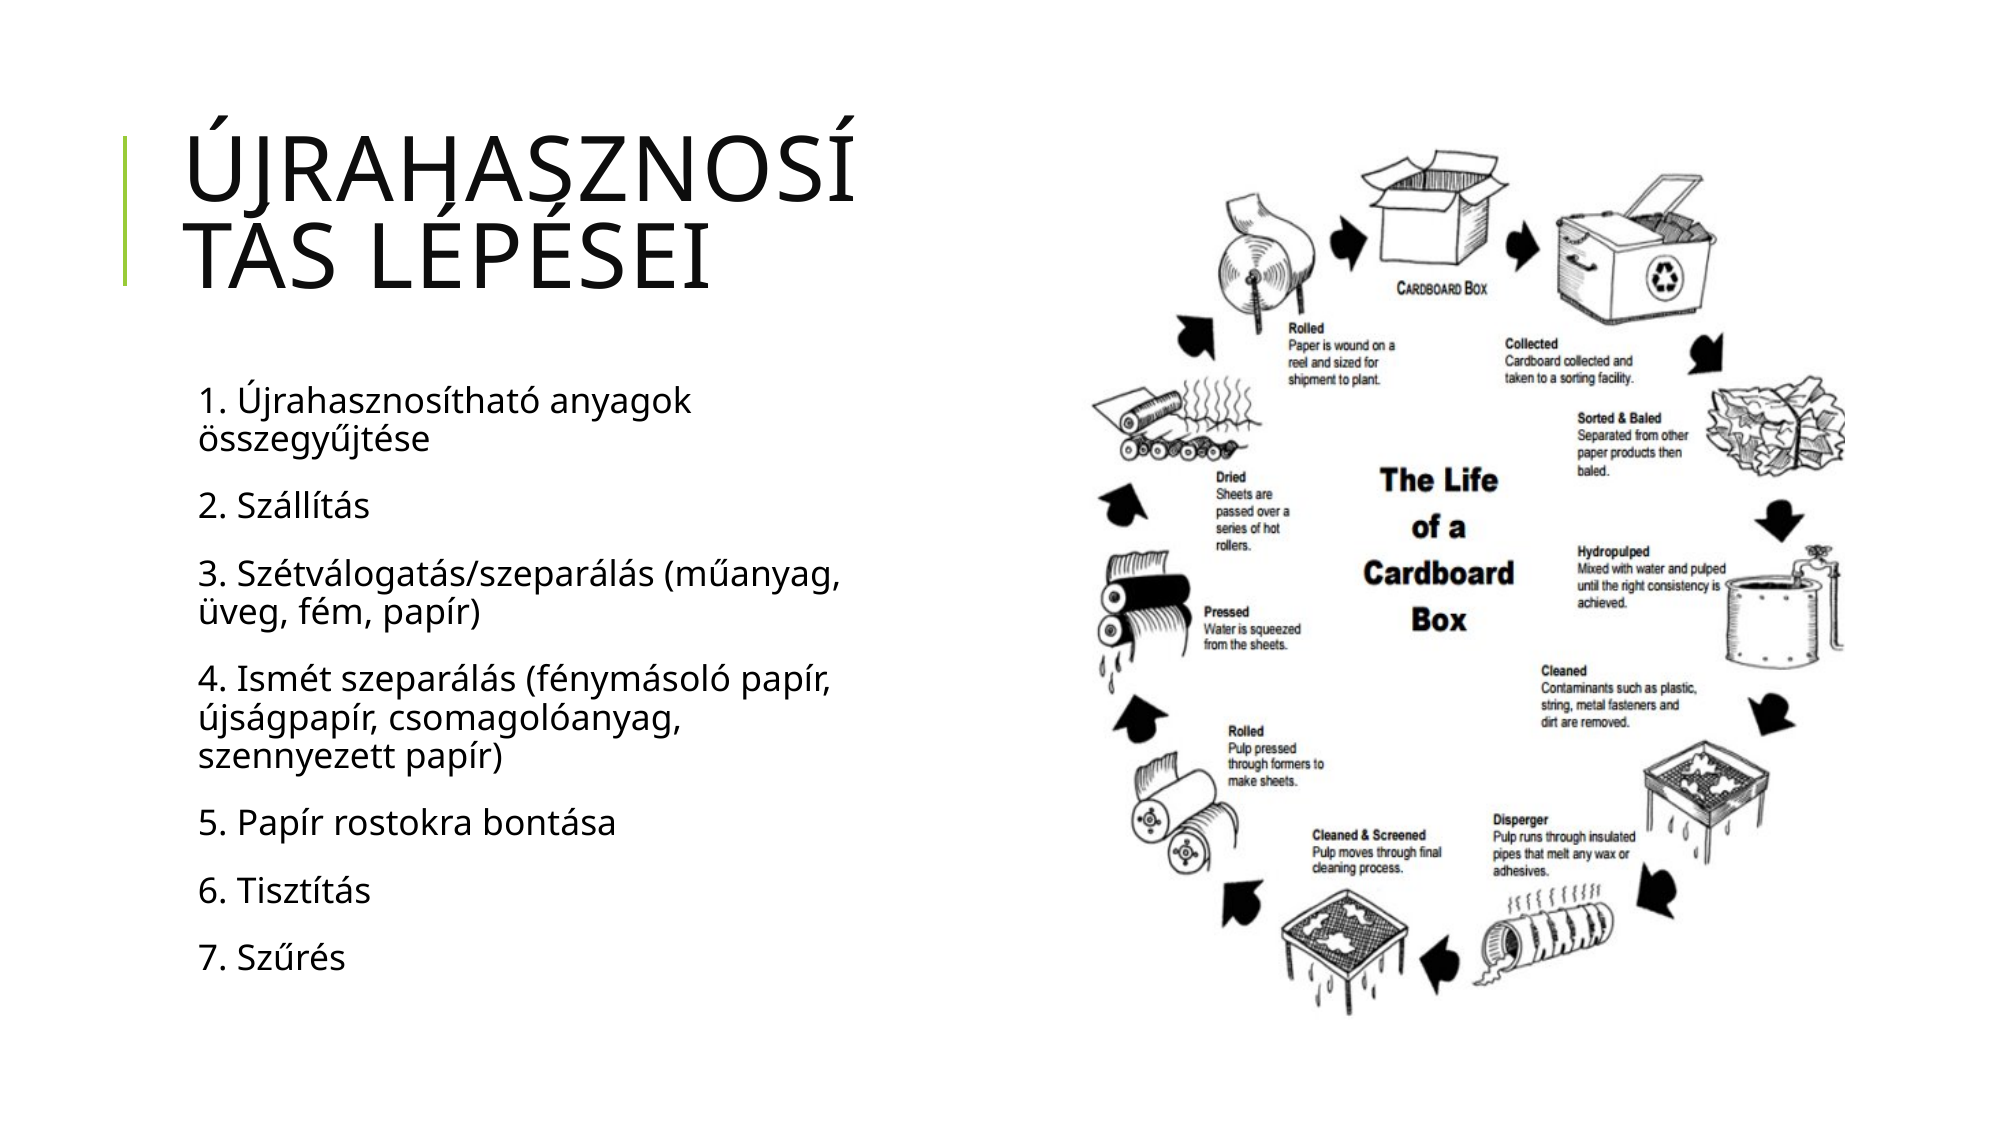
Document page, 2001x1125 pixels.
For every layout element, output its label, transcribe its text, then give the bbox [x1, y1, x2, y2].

title Újrahasznosítás lépései [168, 96, 895, 342]
list 1. Újrahasznosítható anyagok összegyűjtése 2. Szállítás 3. Szétválogatás/szeparálás (műanyag, üveg, fém, papír) 4. Ismét szeparálás (fénymásoló papír, újságpapír, csomagolóanyag, szennyezett papír) 5. Papír rostokra bontása 6. Tisztítás 7. Szűrés [168, 375, 895, 1020]
picture [1049, 104, 1846, 1021]
